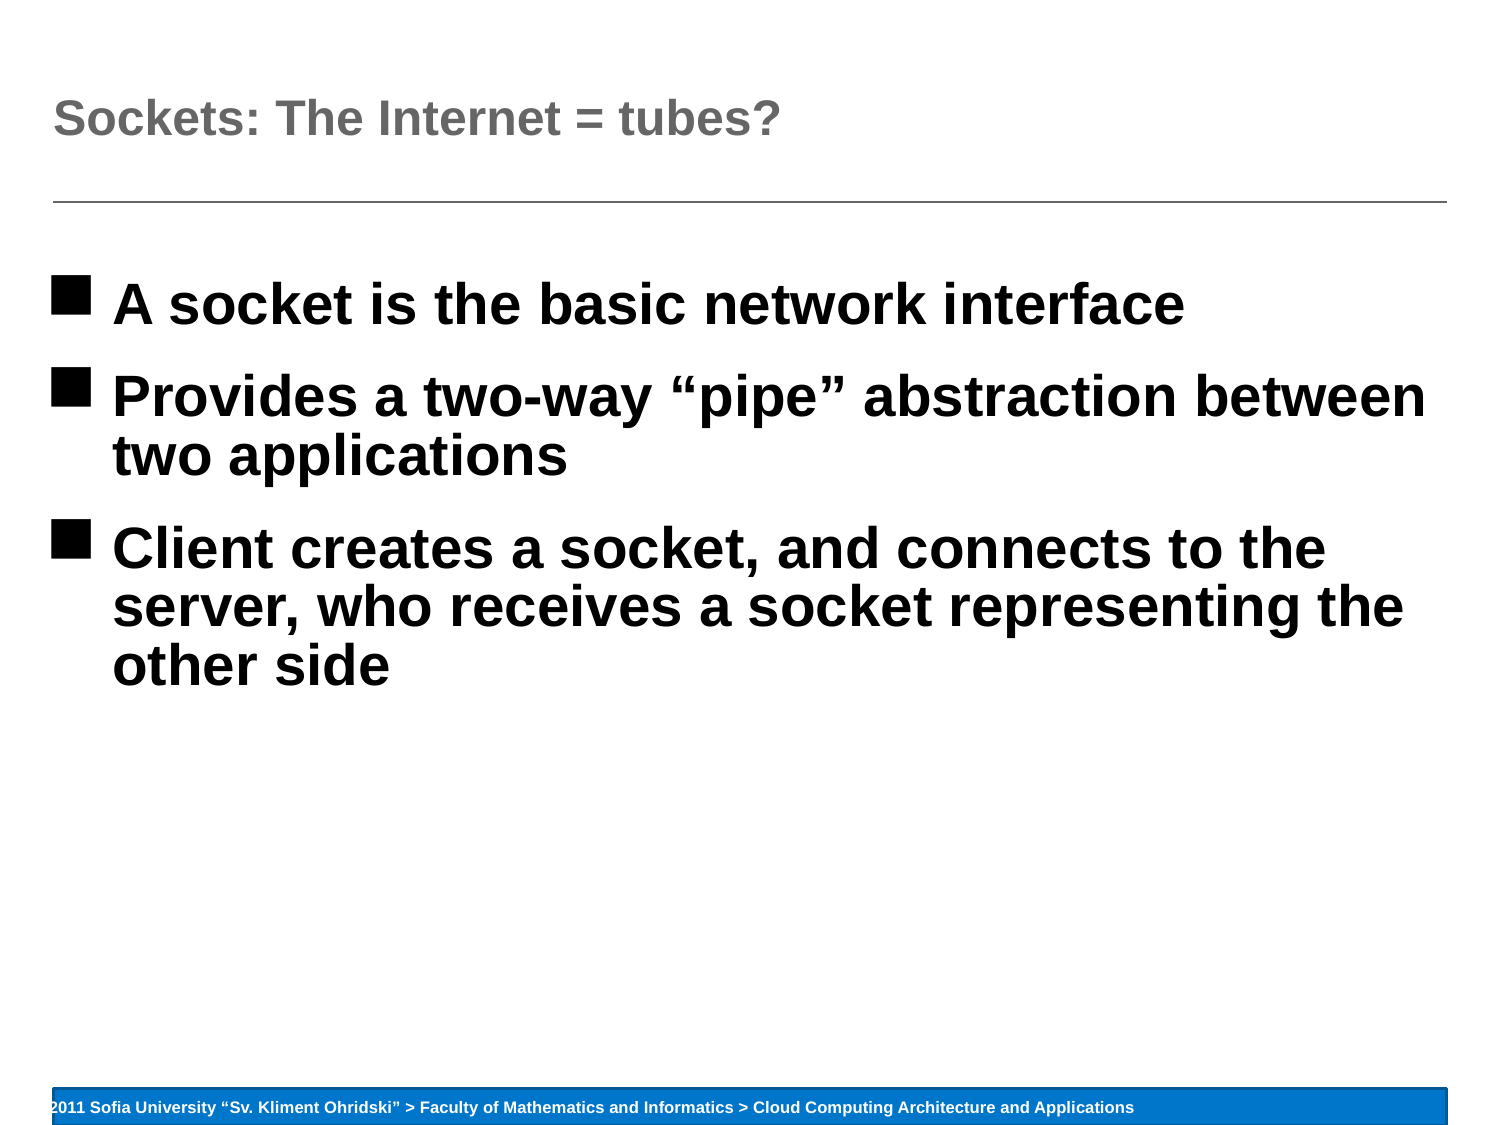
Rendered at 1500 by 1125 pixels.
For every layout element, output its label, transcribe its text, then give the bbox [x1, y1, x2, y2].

list A socket is the basic network interface Provides a two-way “pipe” abstraction between two applications Client creates a socket, and connects to the server, who receives a socket representing the other side [53, 277, 1447, 998]
title Sockets: The Internet = tubes? [53, 53, 1447, 178]
